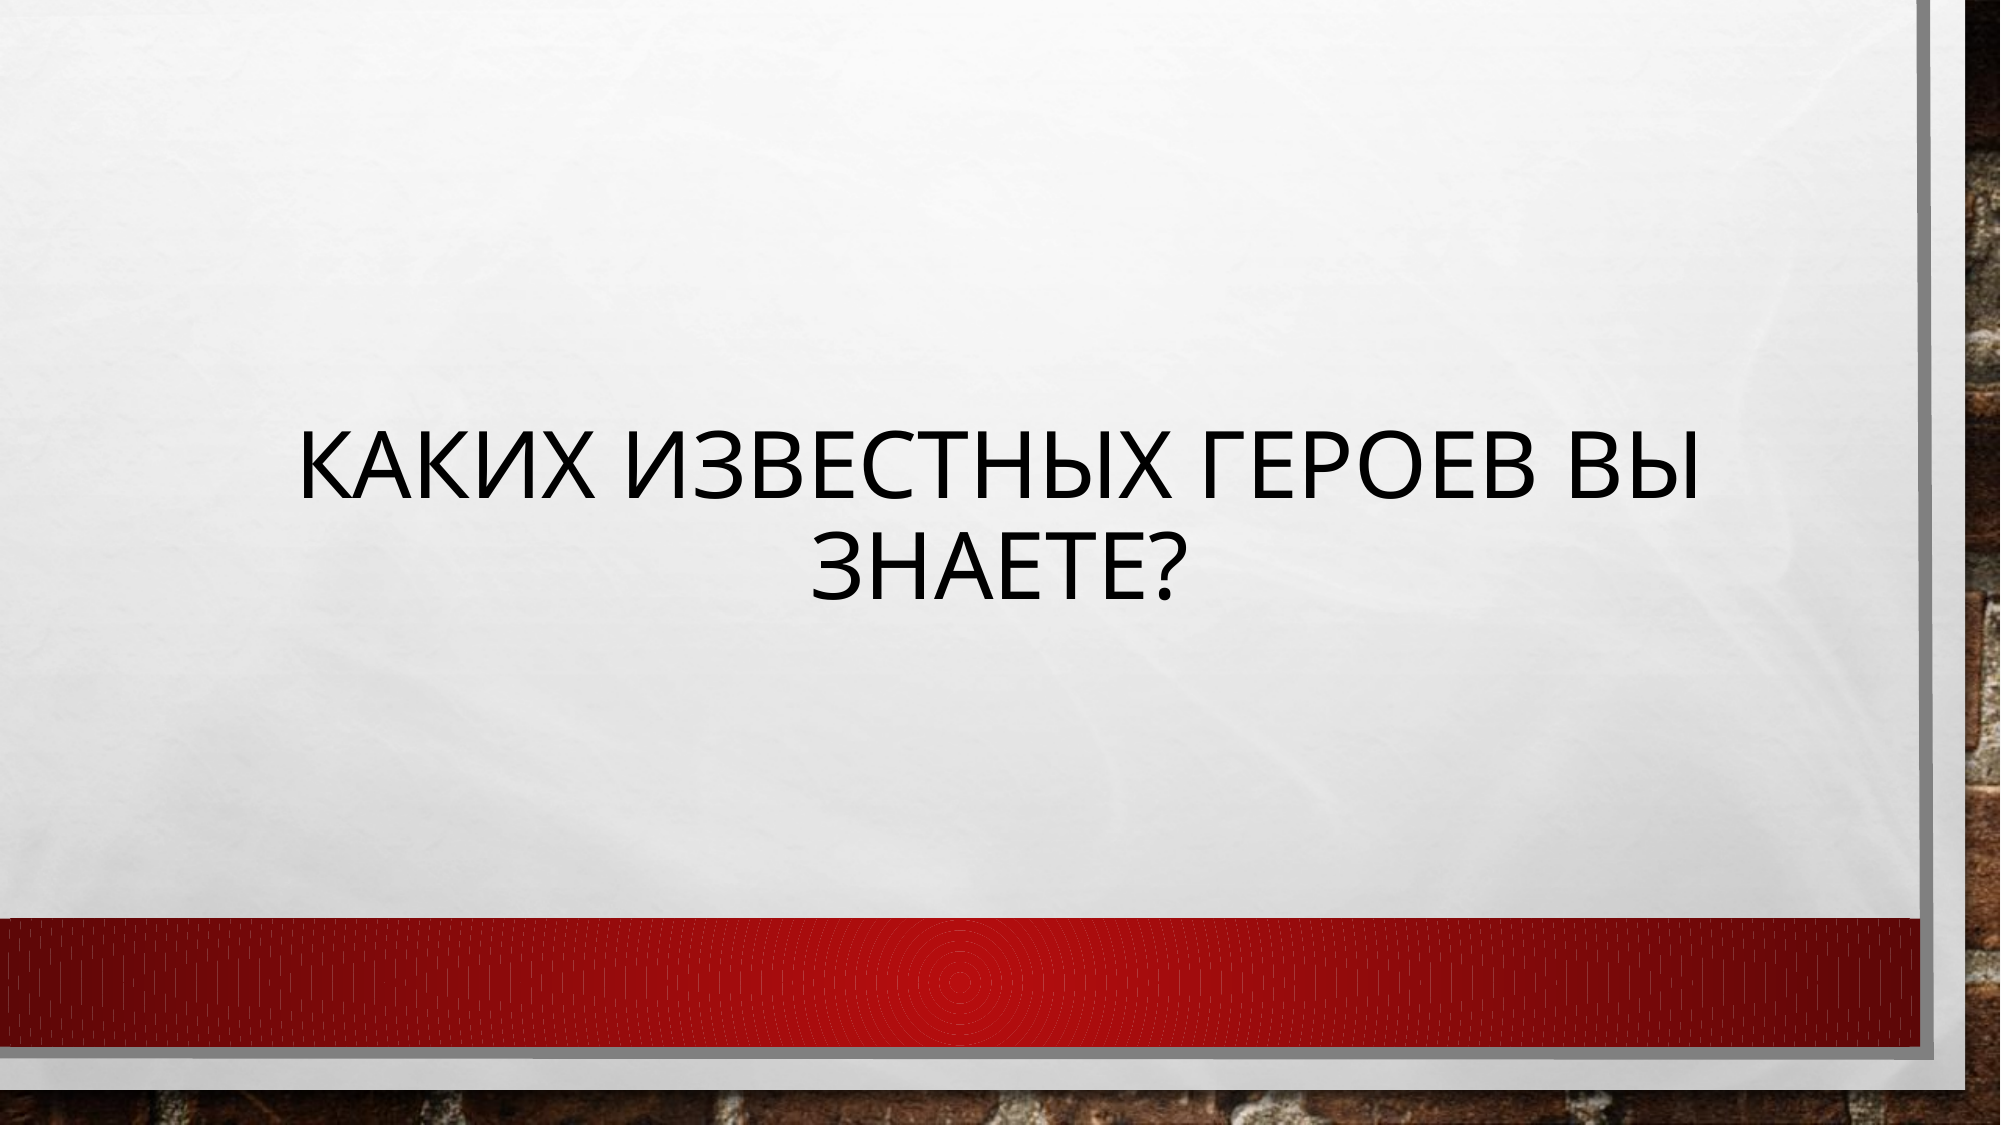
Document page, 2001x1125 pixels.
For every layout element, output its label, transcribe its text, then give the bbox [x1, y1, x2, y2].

picture [0, 0, 2000, 1125]
title Каких известных героев вы знаете? [137, 410, 1863, 628]
